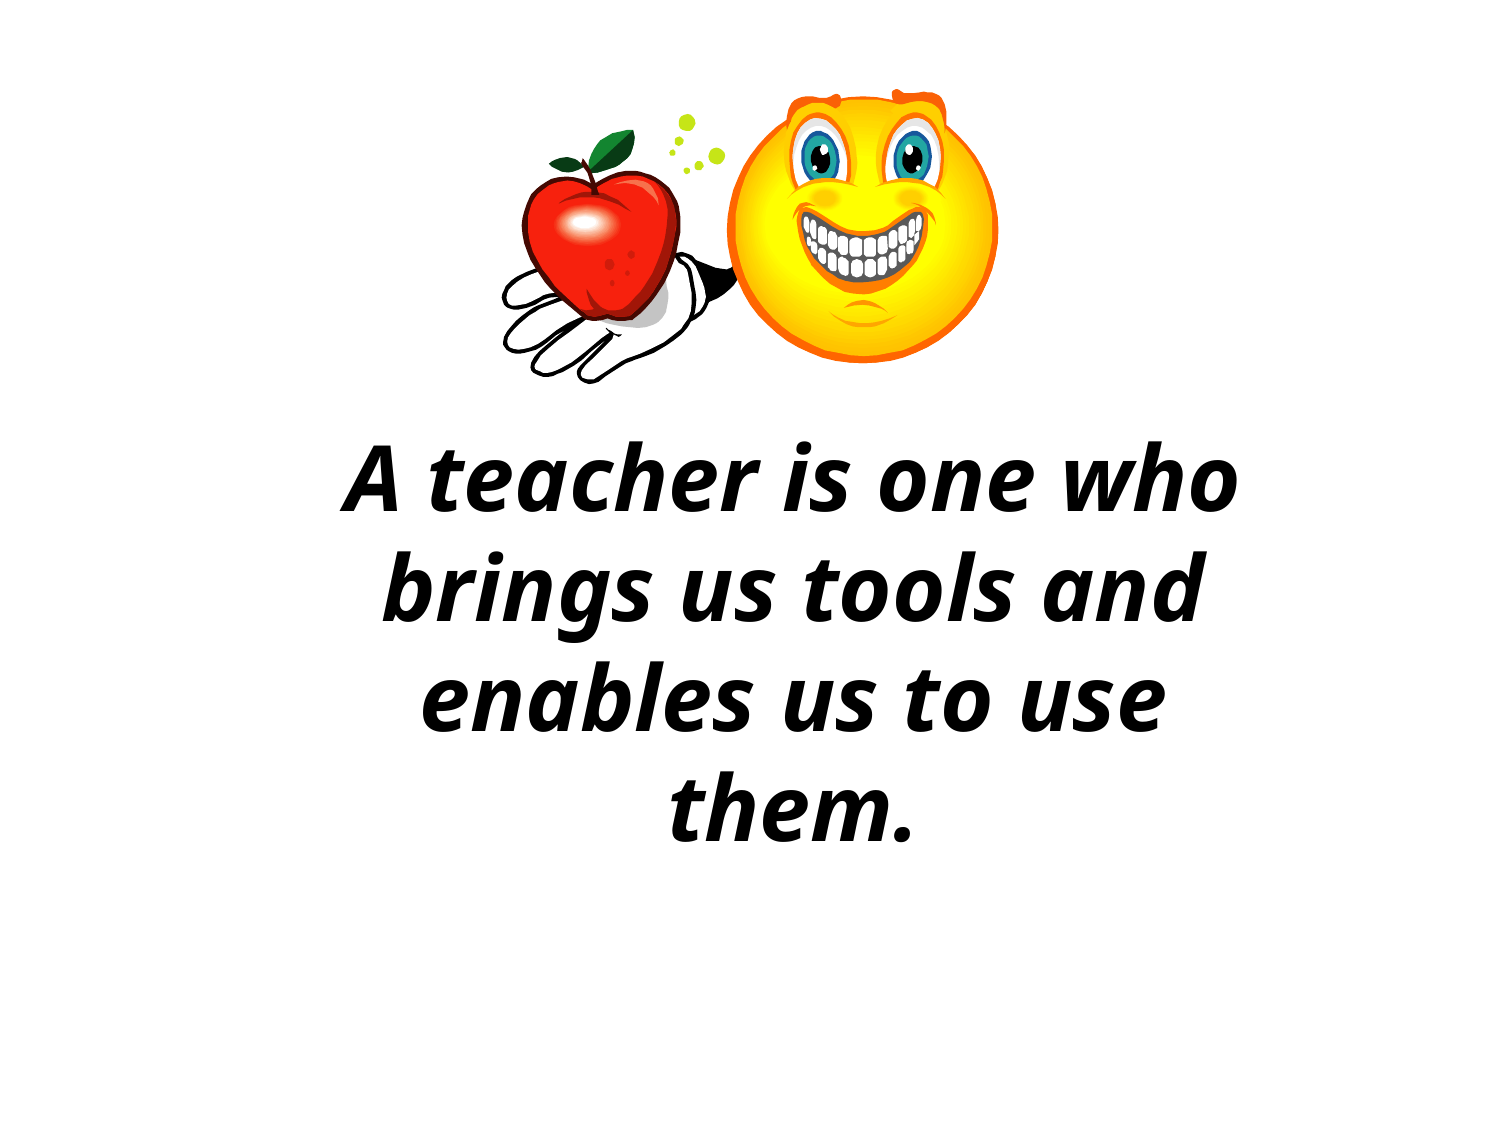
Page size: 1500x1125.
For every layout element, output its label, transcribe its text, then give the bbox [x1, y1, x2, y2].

text_box A teacher is one who brings us tools and enables us to use them. [287, 412, 1300, 931]
picture [499, 87, 1001, 386]
